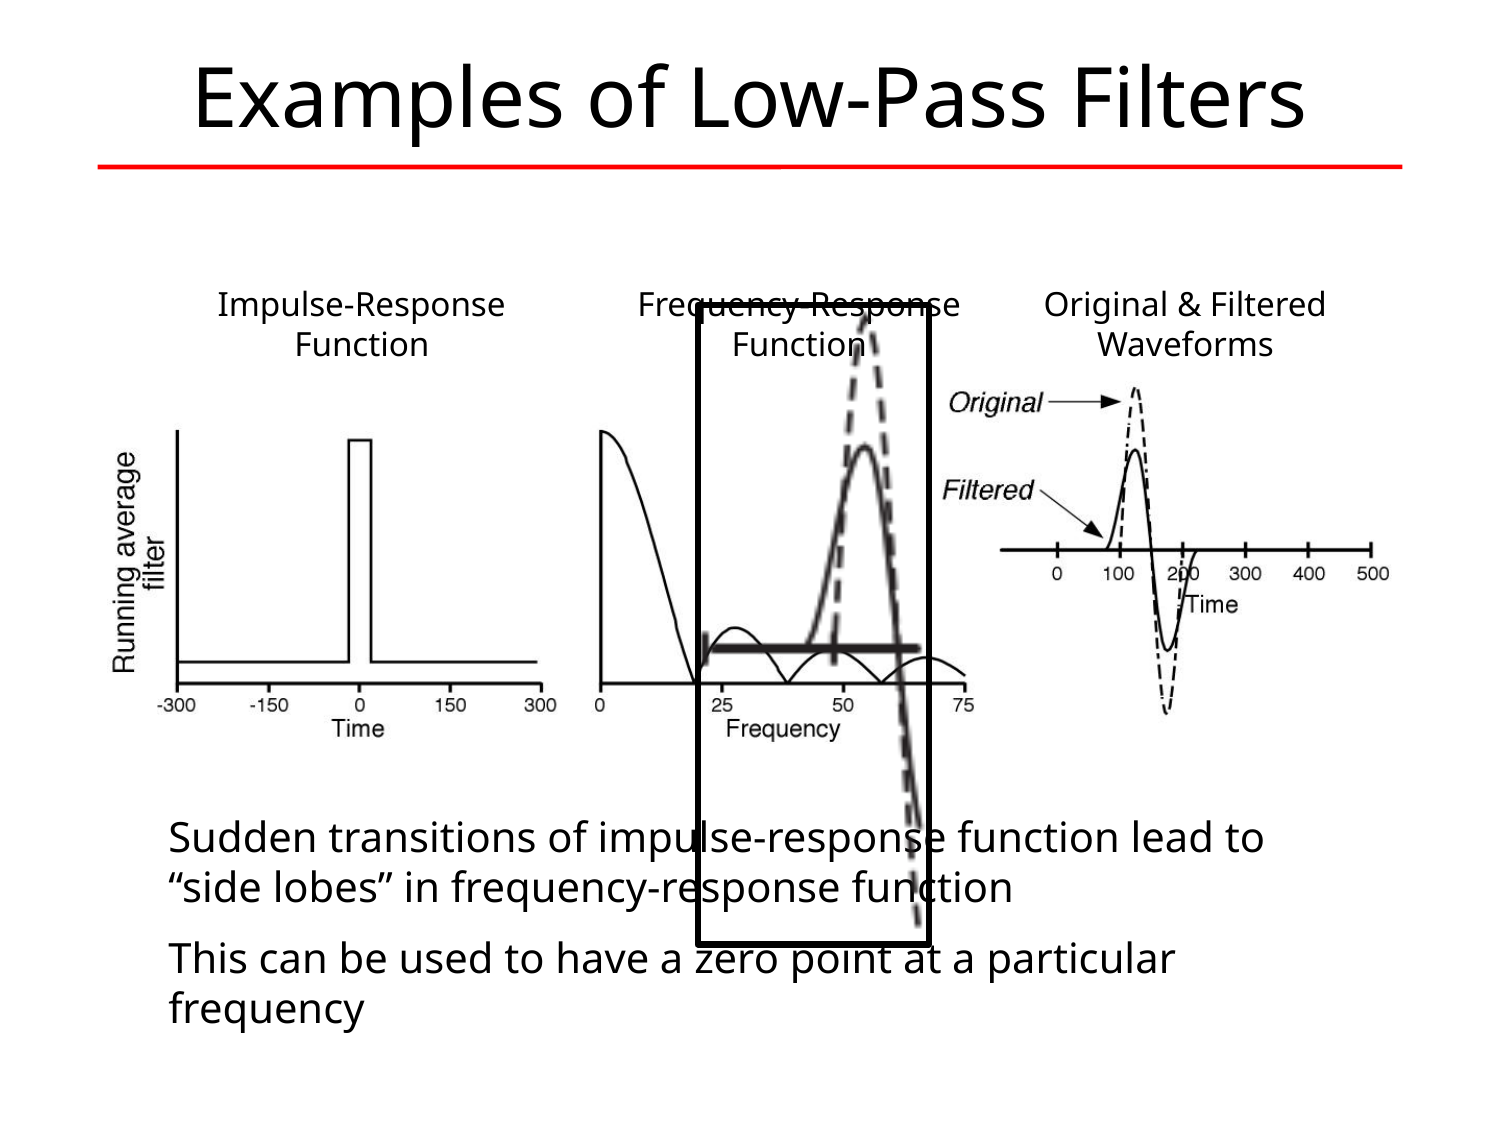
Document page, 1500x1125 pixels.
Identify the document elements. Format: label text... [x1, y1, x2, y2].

picture [107, 307, 1393, 942]
text_box Original & Filtered Waveforms [1012, 275, 1359, 371]
text_box Frequency-Response Function [585, 275, 1012, 371]
text_box Sudden transitions of impulse-response function lead to “side lobes” in frequency-response function This can be used to have a zero point at a particular frequency [153, 803, 1331, 1040]
title Examples of Low-Pass Filters [74, 0, 1426, 188]
text_box Impulse-Response Function [193, 275, 531, 371]
